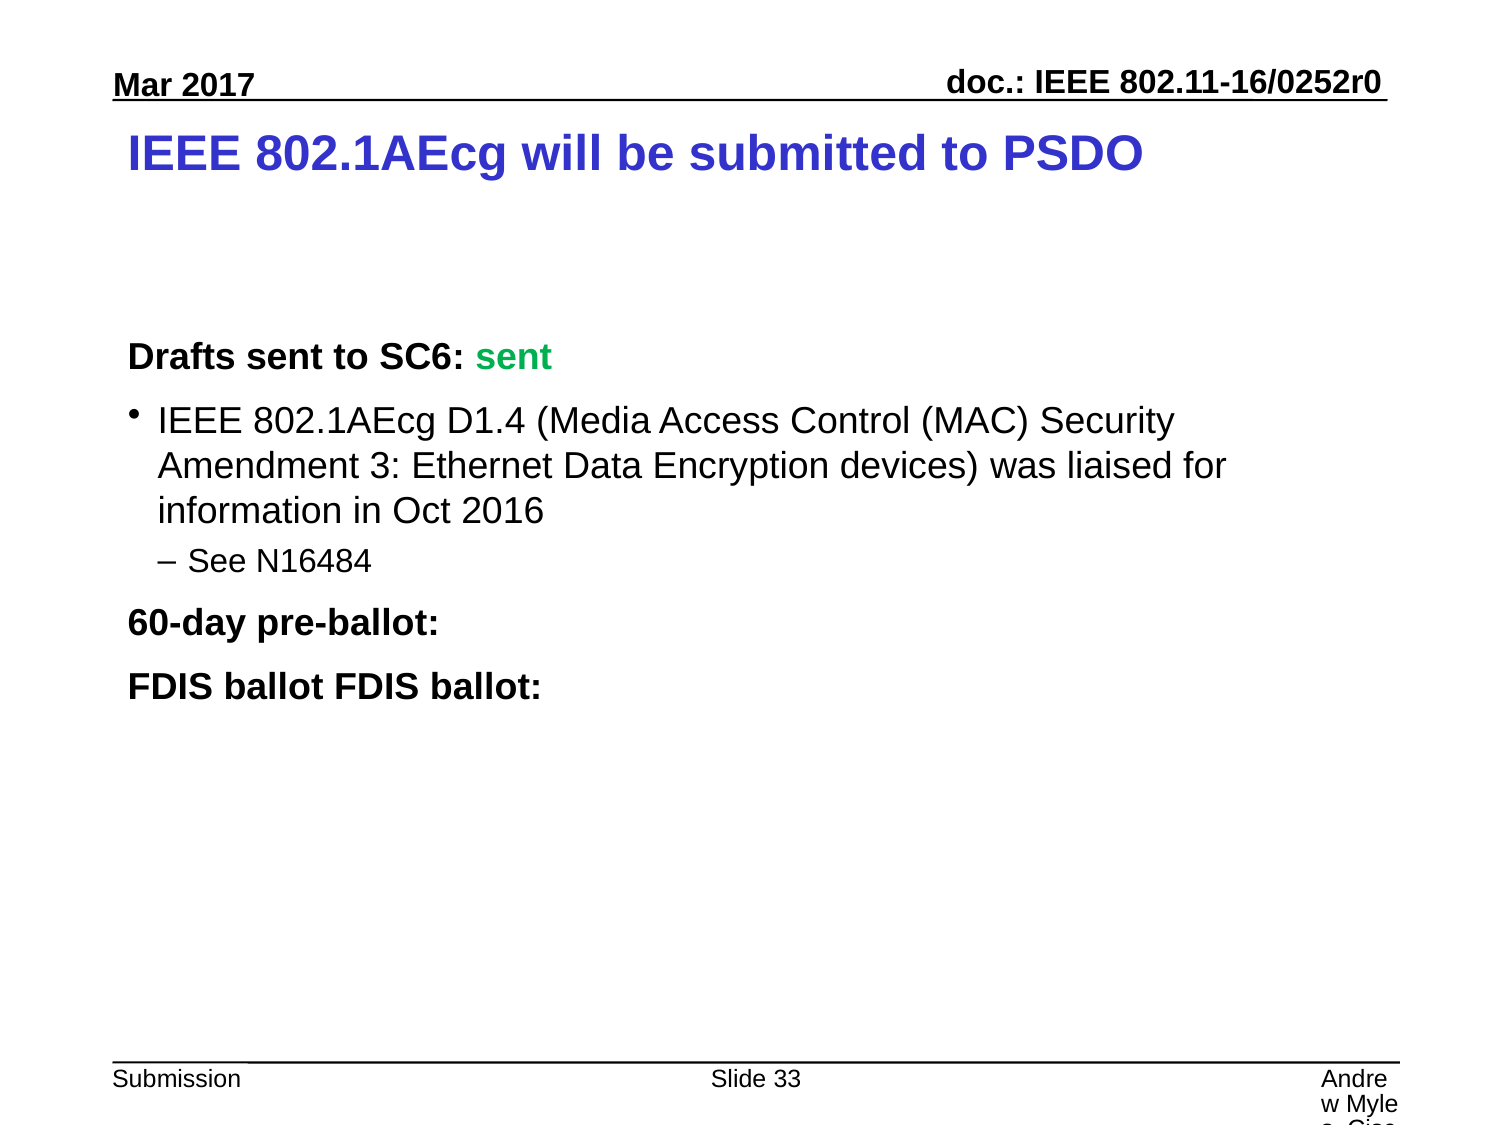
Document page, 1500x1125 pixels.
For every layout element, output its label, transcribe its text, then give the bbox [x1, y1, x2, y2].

slide_number Slide 33 [709, 1061, 803, 1093]
footer Andrew Myles, Cisco [1320, 1061, 1402, 1093]
list Drafts sent to SC6: sent IEEE 802.1AEcg D1.4 (Media Access Control (MAC) Security Amendment 3: Ethernet Data Encryption devices) was liaised for information in Oct 2016 See N16484 60-day pre-ballot: FDIS ballot FDIS ballot: [112, 324, 1388, 1000]
title IEEE 802.1AEcg will be submitted to PSDO [112, 112, 1388, 288]
